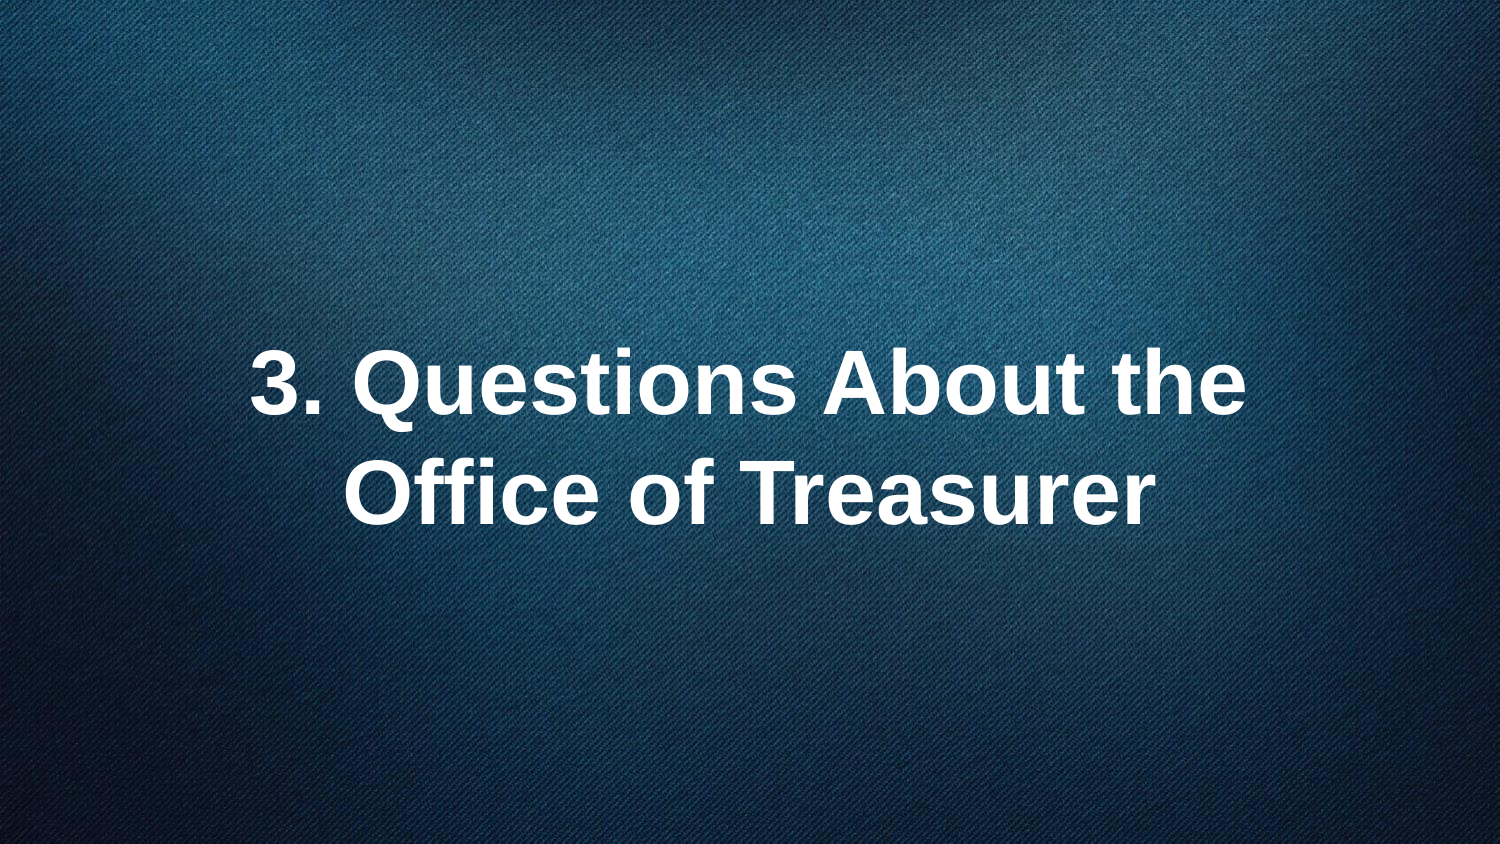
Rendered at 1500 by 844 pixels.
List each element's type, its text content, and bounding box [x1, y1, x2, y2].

picture [0, 0, 1500, 844]
title 3. Questions About the Office of Treasurer [181, 315, 1319, 529]
